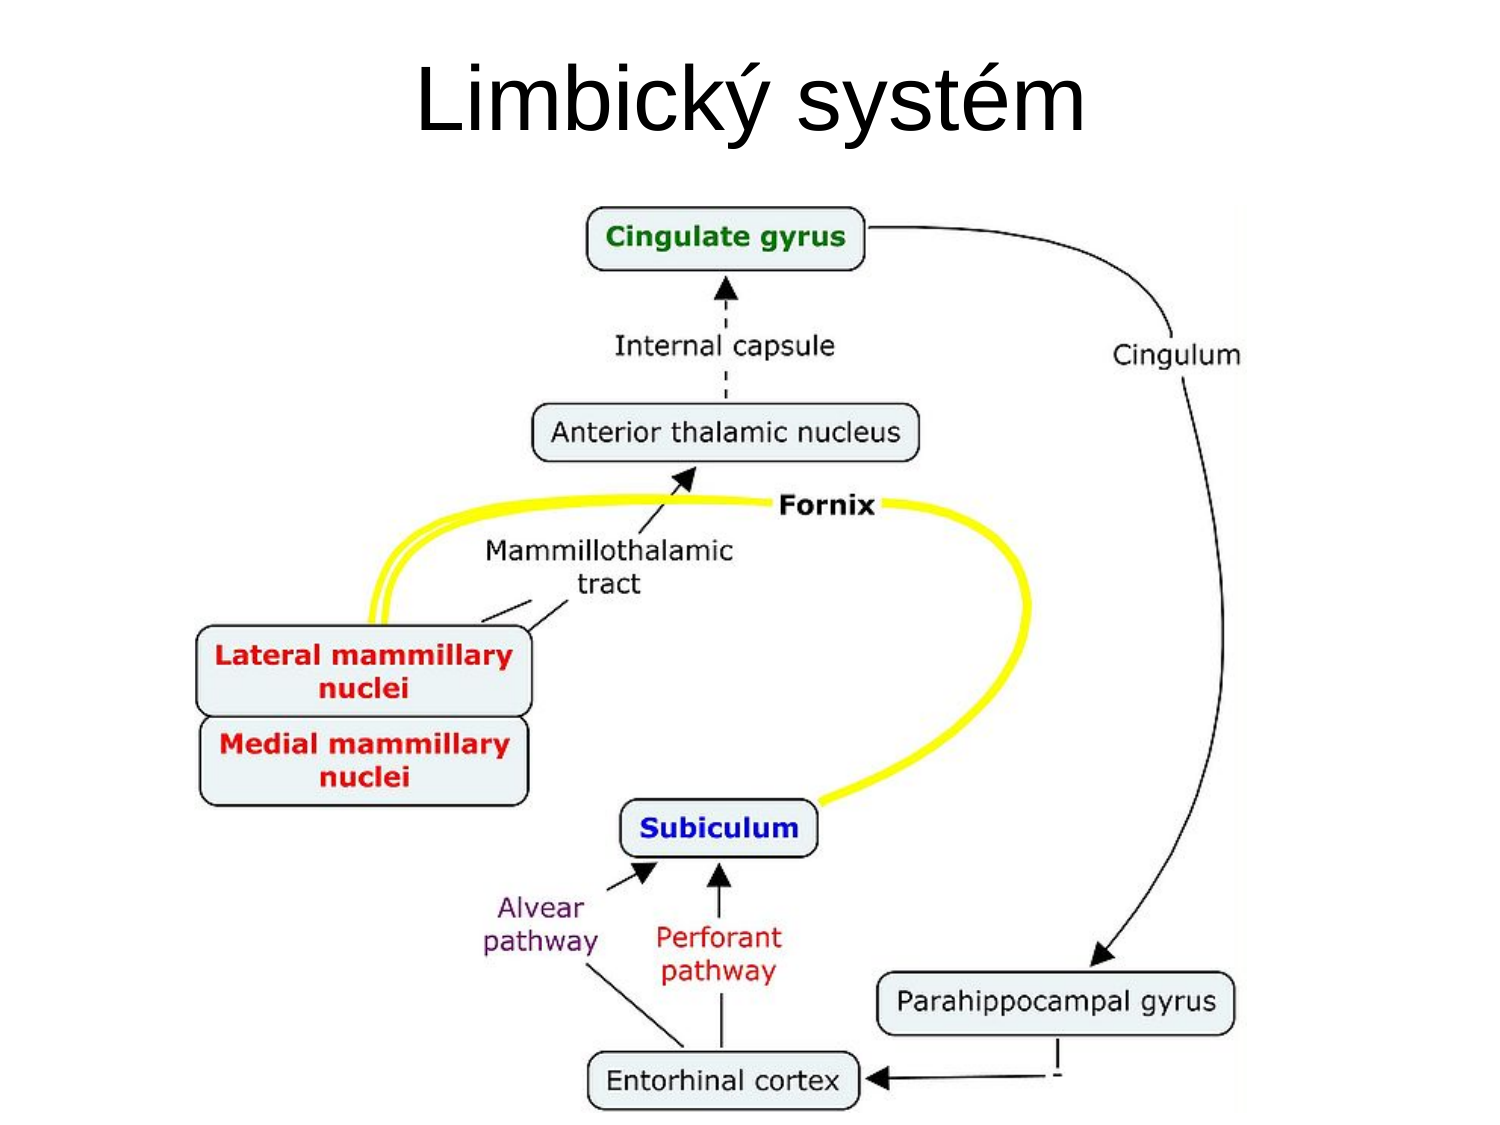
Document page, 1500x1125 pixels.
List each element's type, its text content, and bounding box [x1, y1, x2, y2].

title Limbický systém [76, 0, 1428, 188]
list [194, 205, 1247, 1113]
